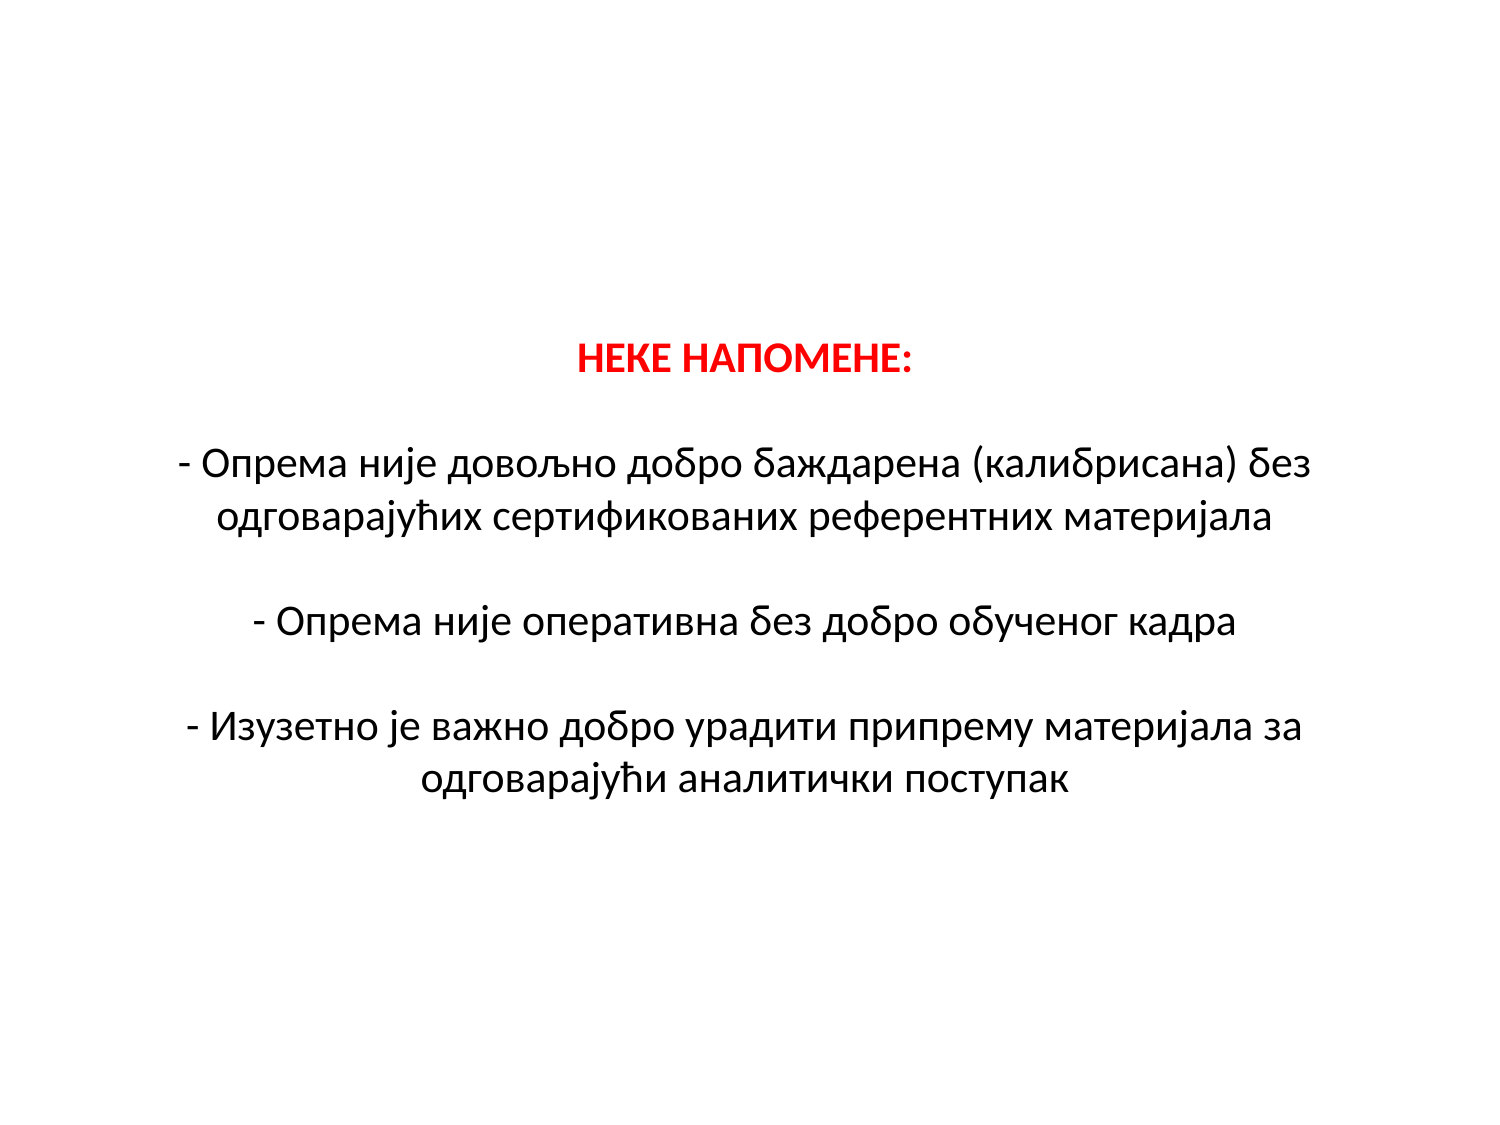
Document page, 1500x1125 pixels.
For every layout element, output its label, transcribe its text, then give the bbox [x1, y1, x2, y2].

title НЕКЕ НАПОМЕНЕ: - Опрема није довољно добро баждарена (калибрисана) без одговарајућих сертификованих референтних материјала - Опрема није оперативна без добро обученог кадра - Изузетно је важно добро урадити припрему материјала за одговарајући аналитички поступак [135, 230, 1355, 900]
